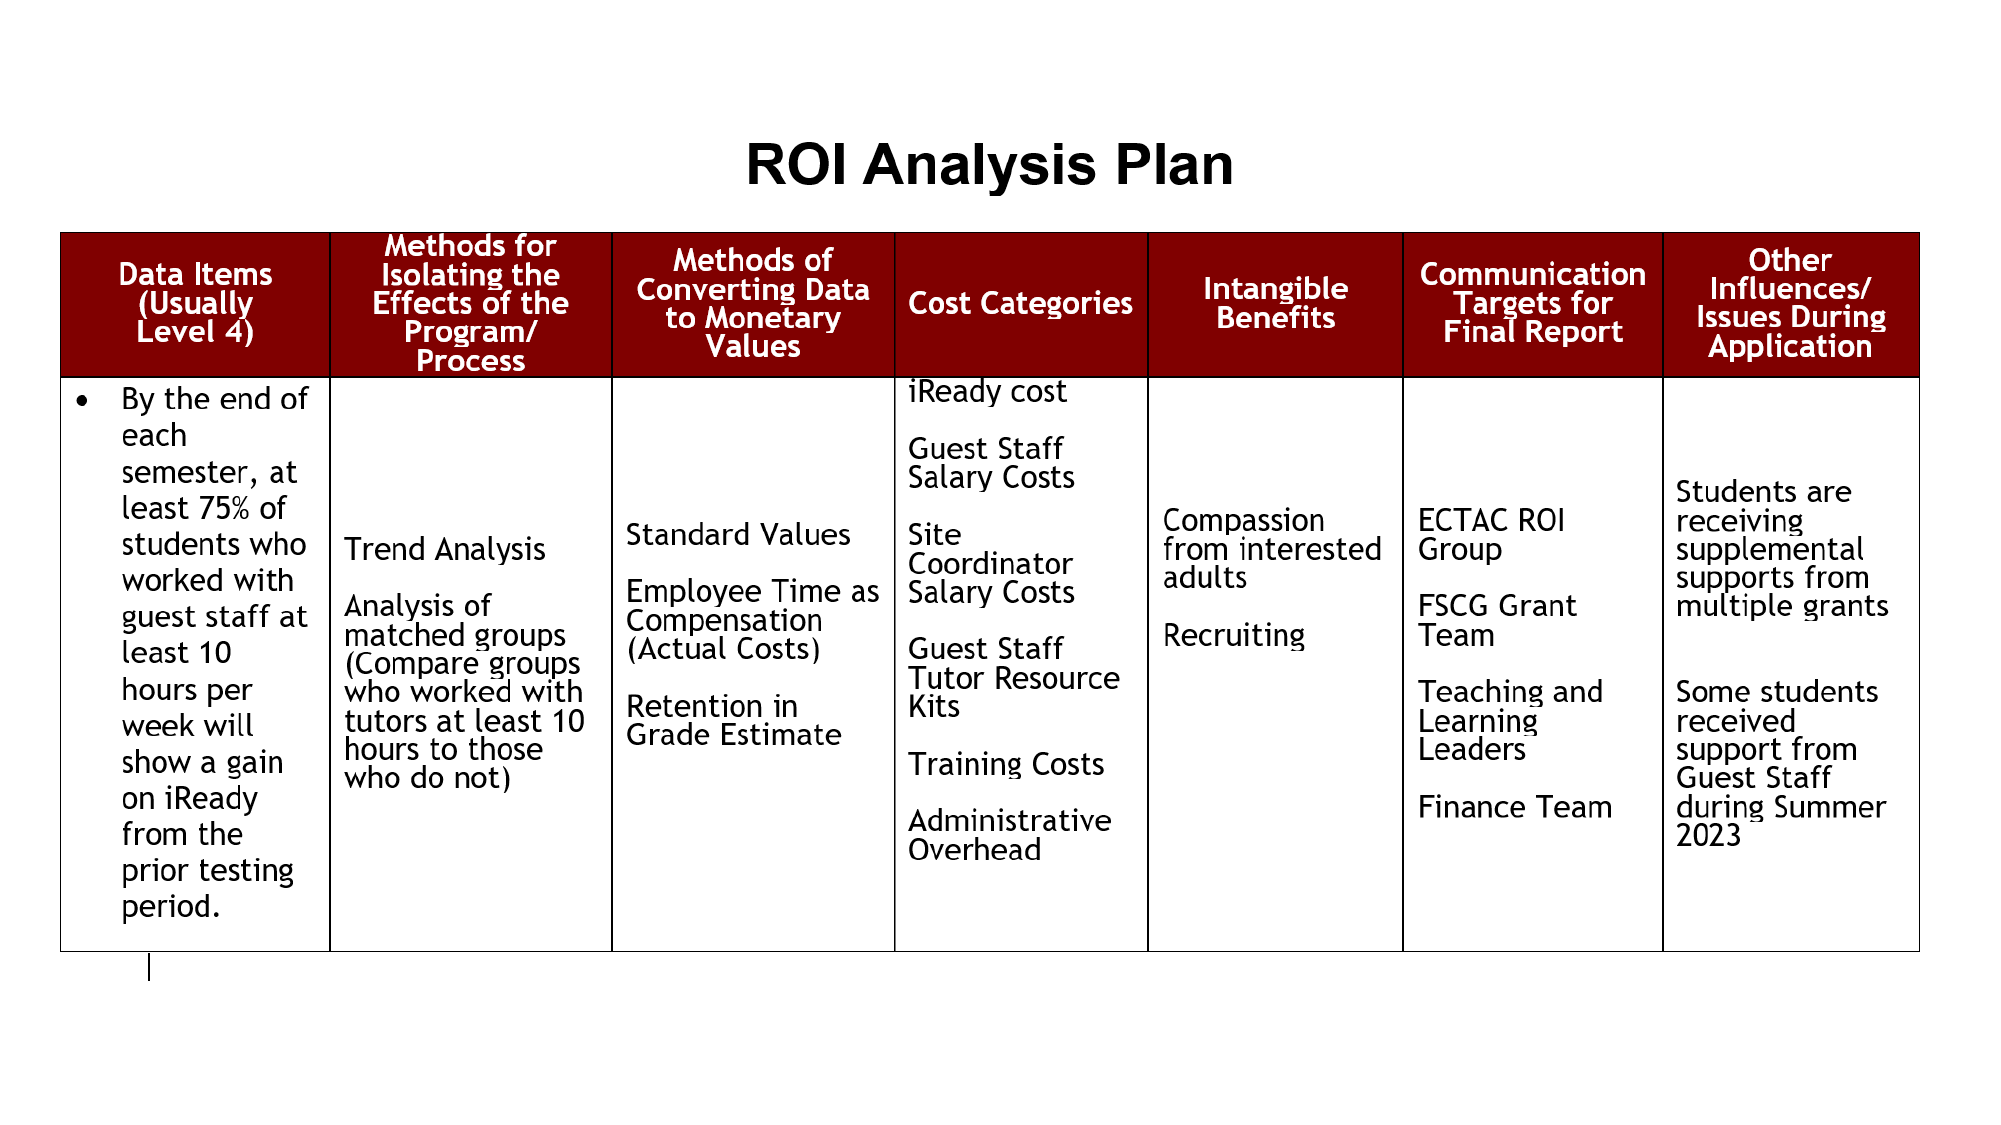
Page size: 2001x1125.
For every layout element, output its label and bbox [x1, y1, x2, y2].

picture [46, 122, 1939, 981]
